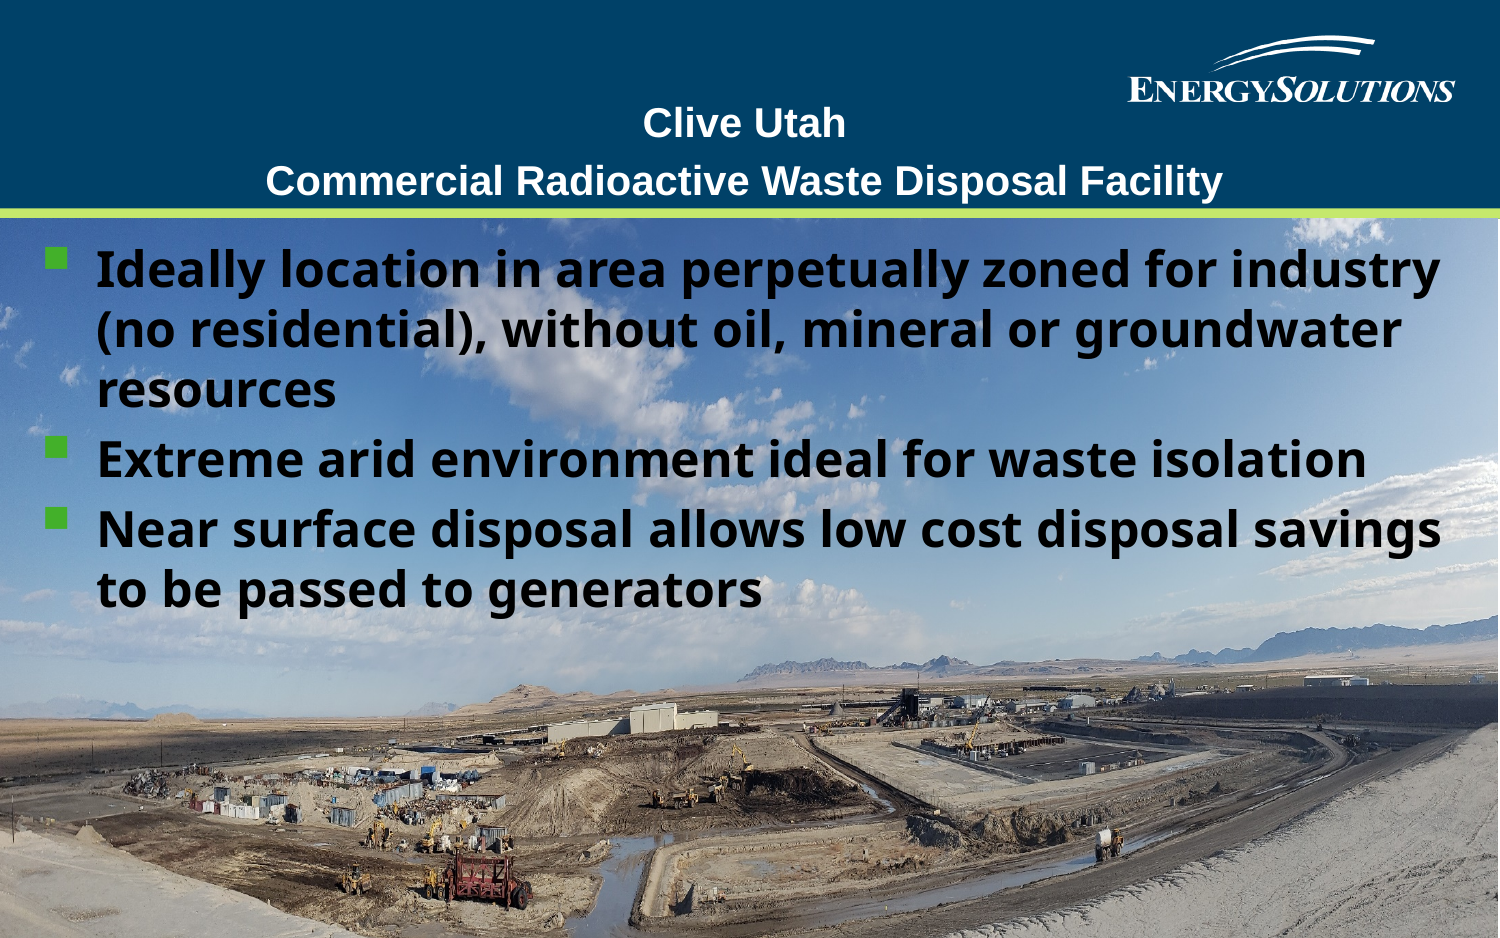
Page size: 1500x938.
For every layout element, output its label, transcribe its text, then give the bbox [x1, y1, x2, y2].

picture [0, 218, 1499, 938]
text_box Clive Utah Commercial Radioactive Waste Disposal Facility [187, 88, 1302, 217]
picture [1125, 34, 1459, 103]
